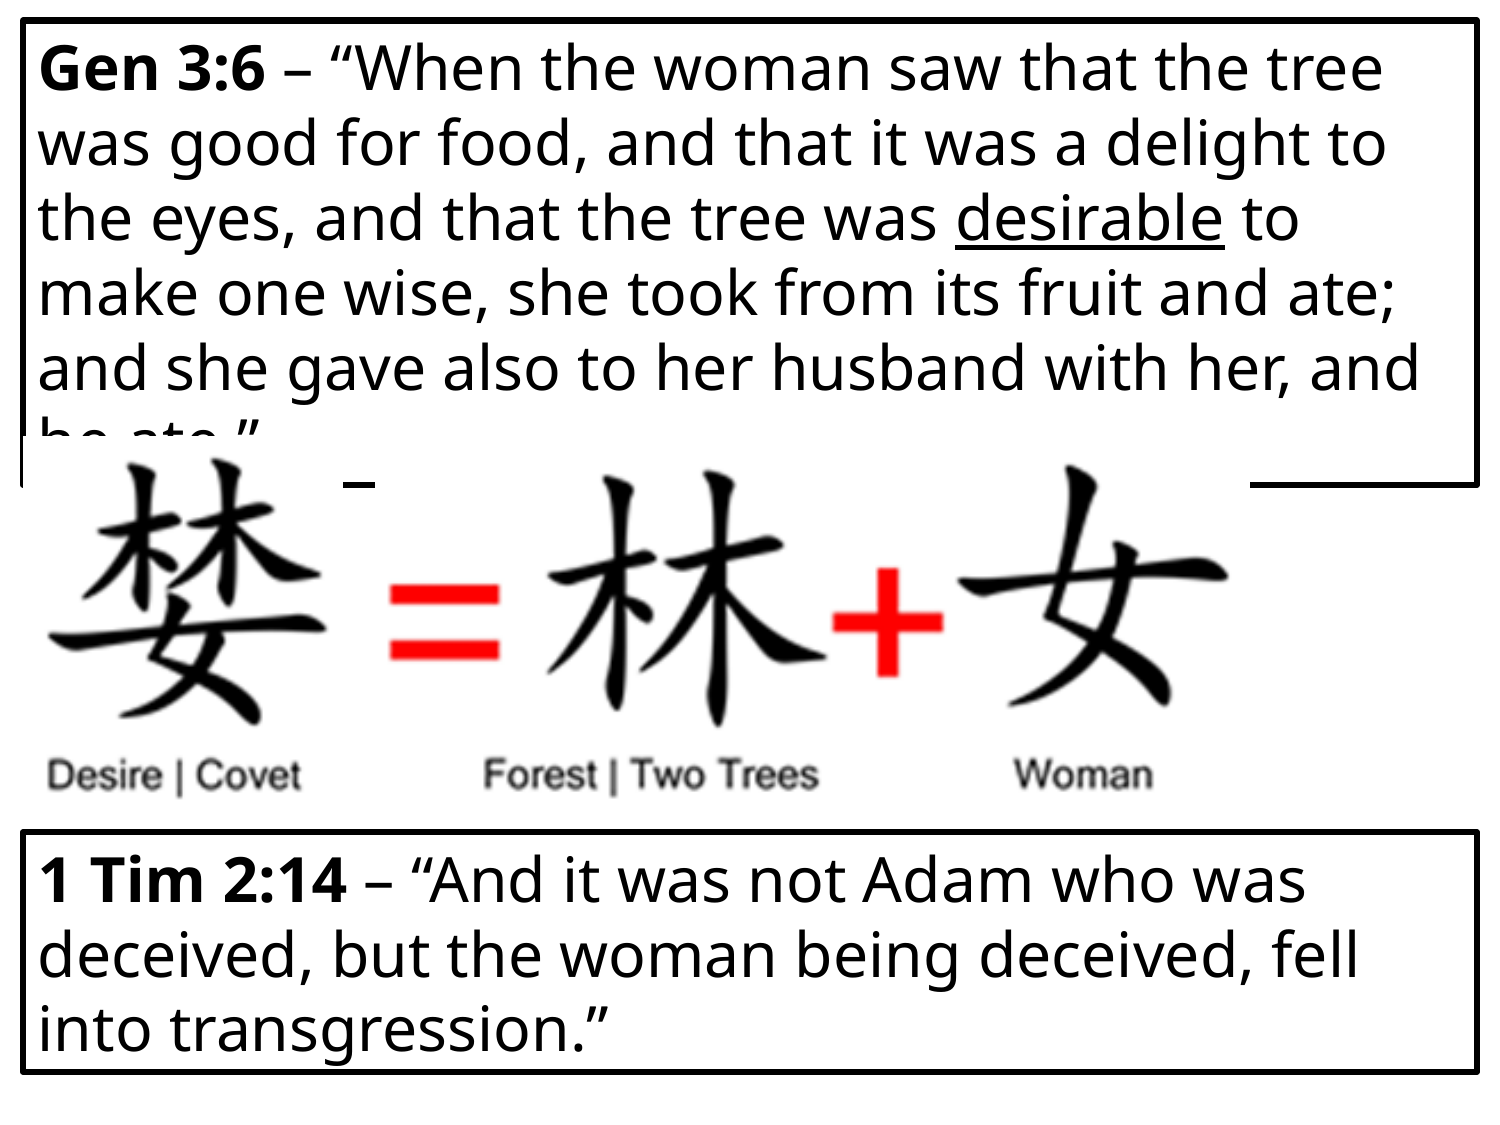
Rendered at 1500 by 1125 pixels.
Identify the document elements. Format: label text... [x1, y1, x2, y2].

picture [22, 436, 343, 811]
picture [374, 436, 1250, 808]
text_box Gen 3:6 – “When the woman saw that the tree was good for food, and that it was a delight to the eyes, and that the tree was desirable to make one wise, she took from its fruit and ate; and she gave also to her husband with her, and he ate.” [23, 20, 1477, 485]
text_box 1 Tim 2:14 – “And it was not Adam who was deceived, but the woman being deceived, fell into transgression.” [23, 832, 1477, 1072]
